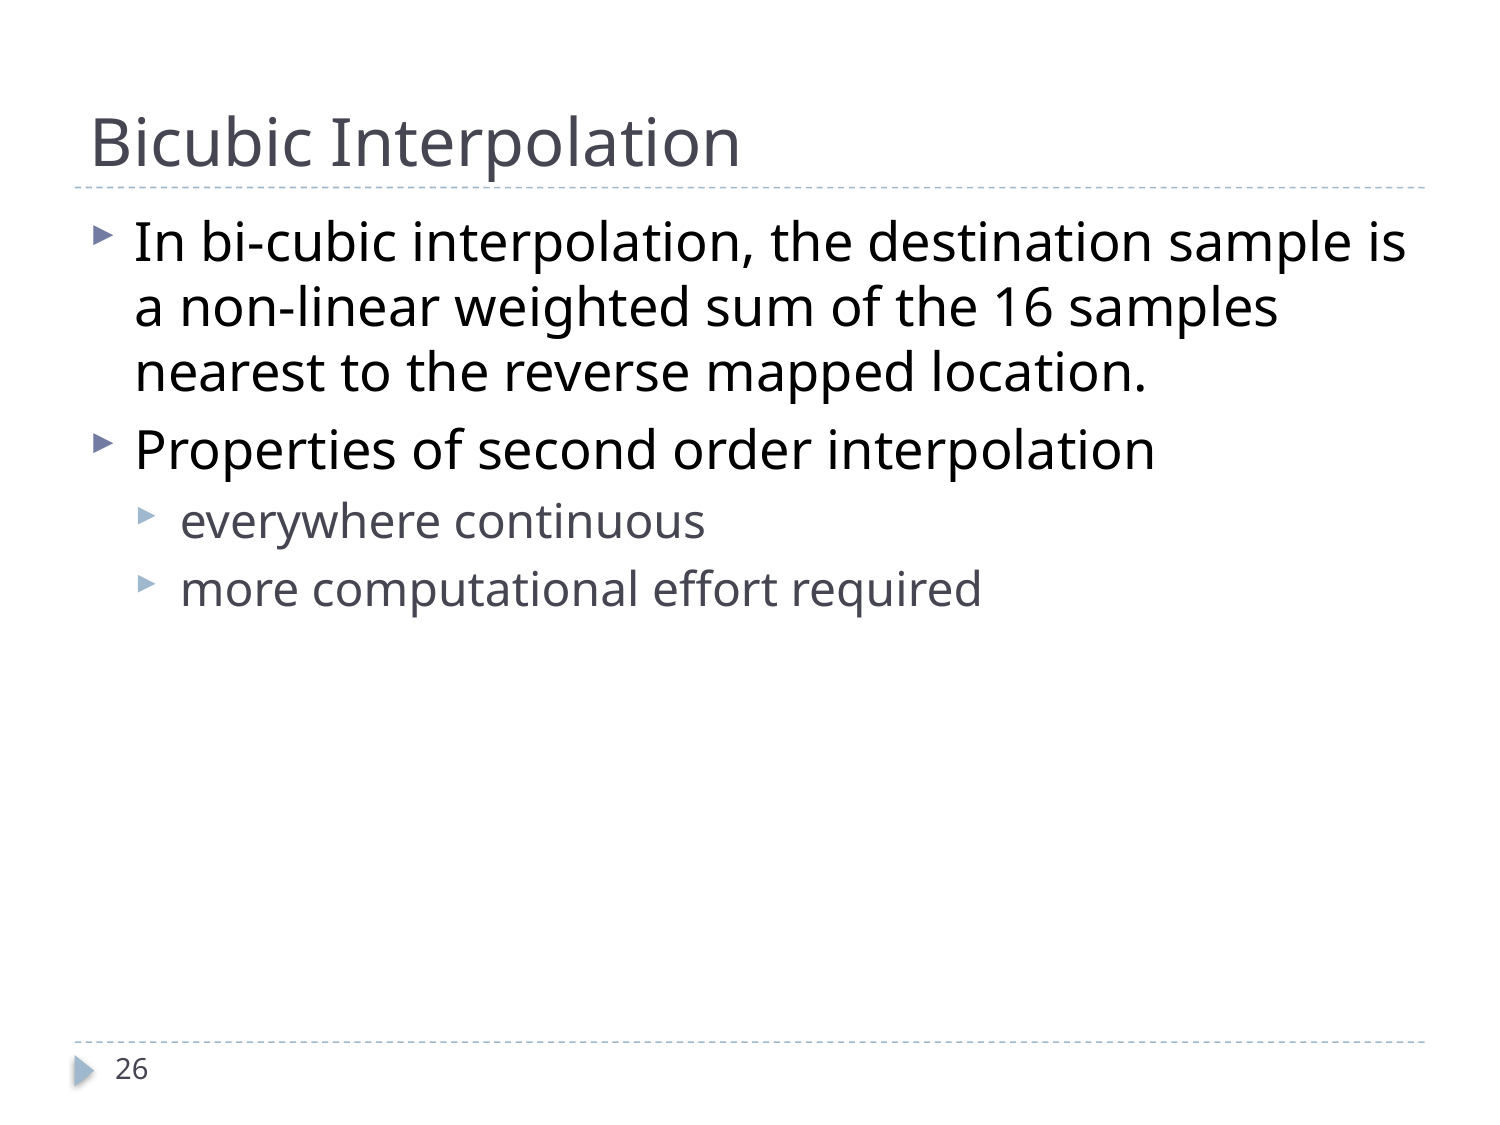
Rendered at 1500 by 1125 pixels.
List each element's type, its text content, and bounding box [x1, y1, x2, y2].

slide_number 26 [100, 1042, 426, 1103]
list In bi-cubic interpolation, the destination sample is a non-linear weighted sum of the 16 samples nearest to the reverse mapped location. Properties of second order interpolation everywhere continuous more computational effort required [75, 200, 1425, 663]
title Bicubic Interpolation [75, 24, 1425, 188]
